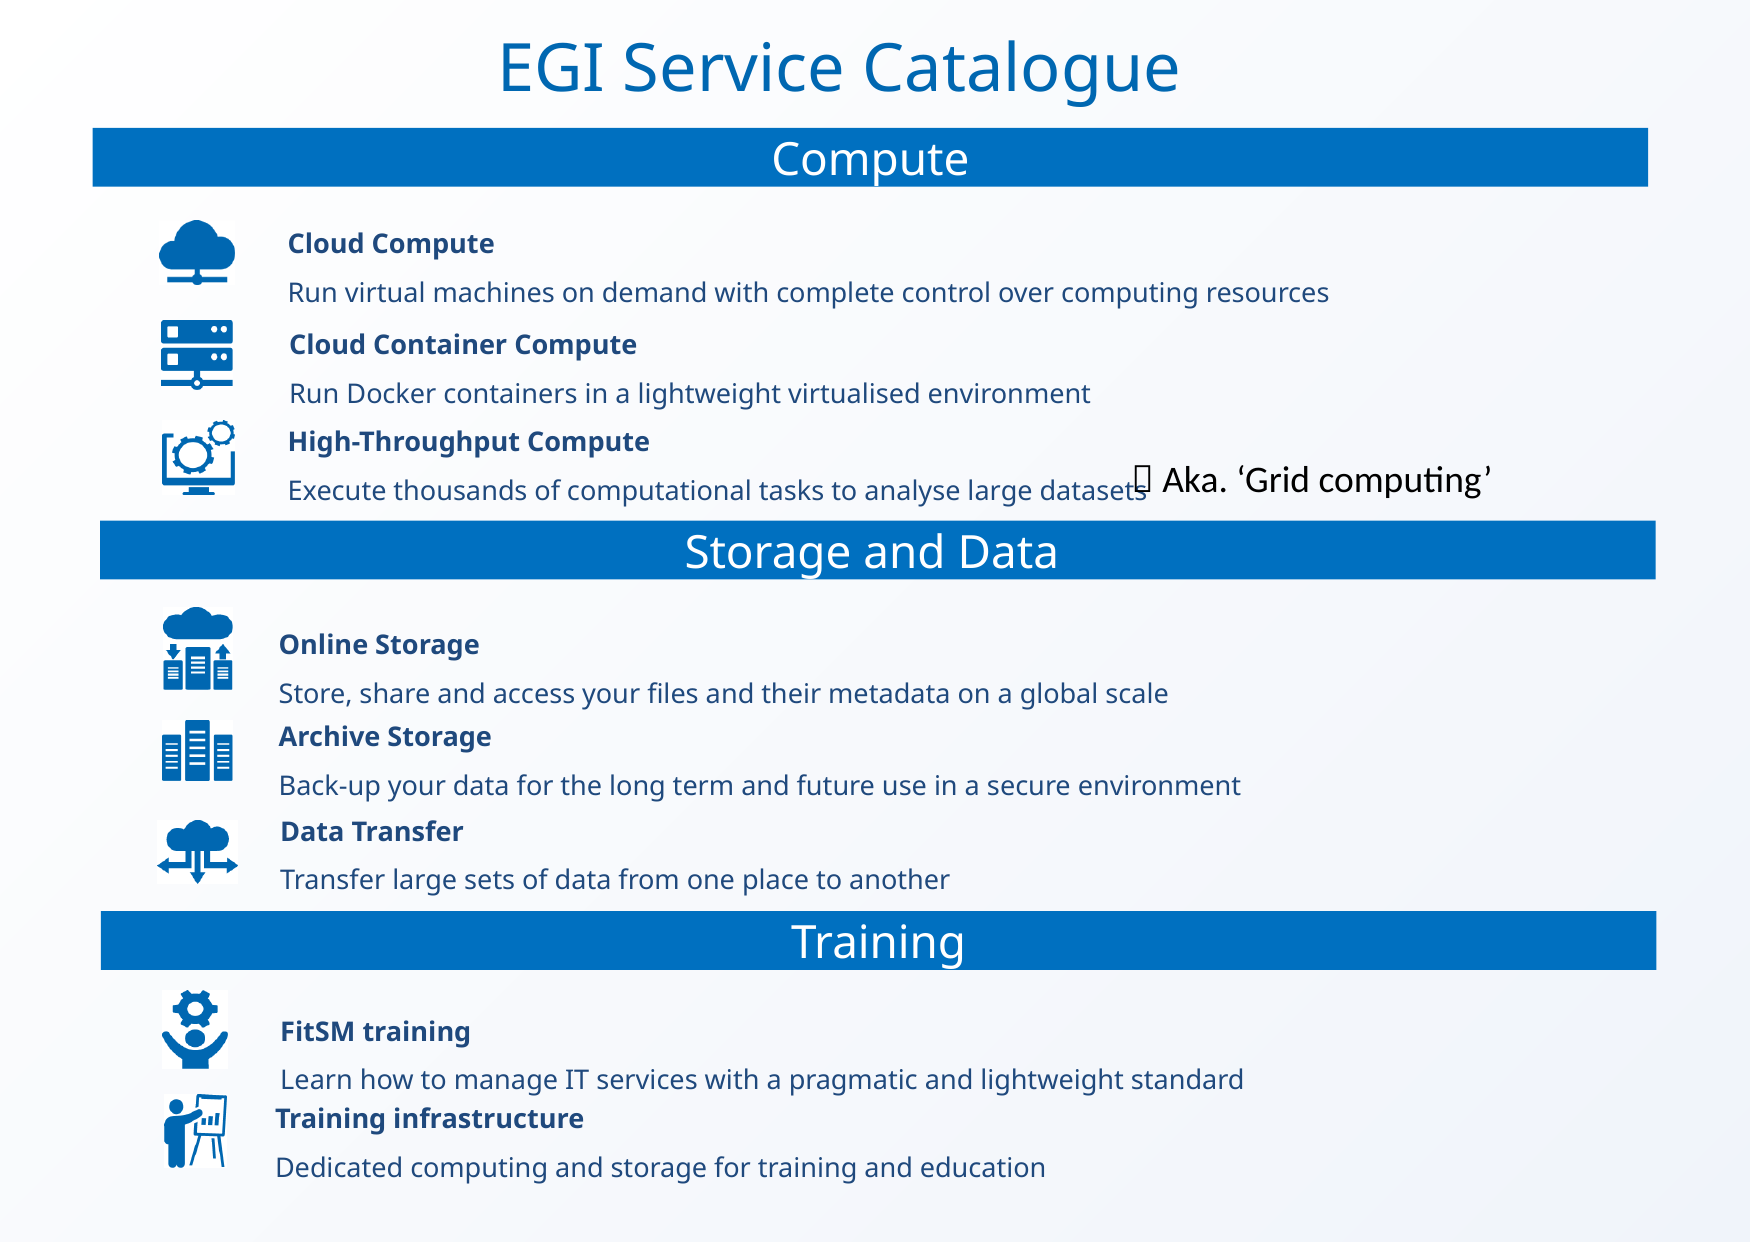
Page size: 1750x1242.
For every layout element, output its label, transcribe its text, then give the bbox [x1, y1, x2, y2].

text_box  Aka. ‘Grid computing’ [1116, 447, 1508, 508]
text_box Data Transfer Transfer large sets of data from one place to another [276, 795, 1625, 897]
text_box Online Storage Store, share and access your files and their metadata on a global scale [275, 609, 1624, 701]
text_box Archive Storage Back-up your data for the long term and future use in a secure environment [275, 701, 1624, 803]
text_box Cloud Container Compute Run Docker containers in a lightweight virtualised environment [285, 309, 1634, 411]
picture [159, 220, 235, 285]
picture [163, 607, 233, 690]
picture [164, 1094, 227, 1168]
text_box High-Throughput Compute Execute thousands of computational tasks to analyse large datasets [283, 406, 1633, 508]
picture [157, 820, 238, 884]
title EGI Service Catalogue [159, 22, 1521, 127]
picture [161, 320, 233, 390]
picture [162, 990, 228, 1069]
text_box Training infrastructure Dedicated computing and storage for training and education [271, 1083, 1620, 1185]
picture [162, 720, 233, 782]
text_box Storage and Data [100, 520, 1656, 580]
text_box FitSM training Learn how to manage IT services with a pragmatic and lightweight standard [276, 995, 1625, 1097]
text_box Training [100, 911, 1657, 970]
picture [162, 420, 235, 495]
text_box Cloud Compute Run virtual machines on demand with complete control over computing resources [283, 208, 1633, 343]
text_box Compute [92, 127, 1649, 187]
